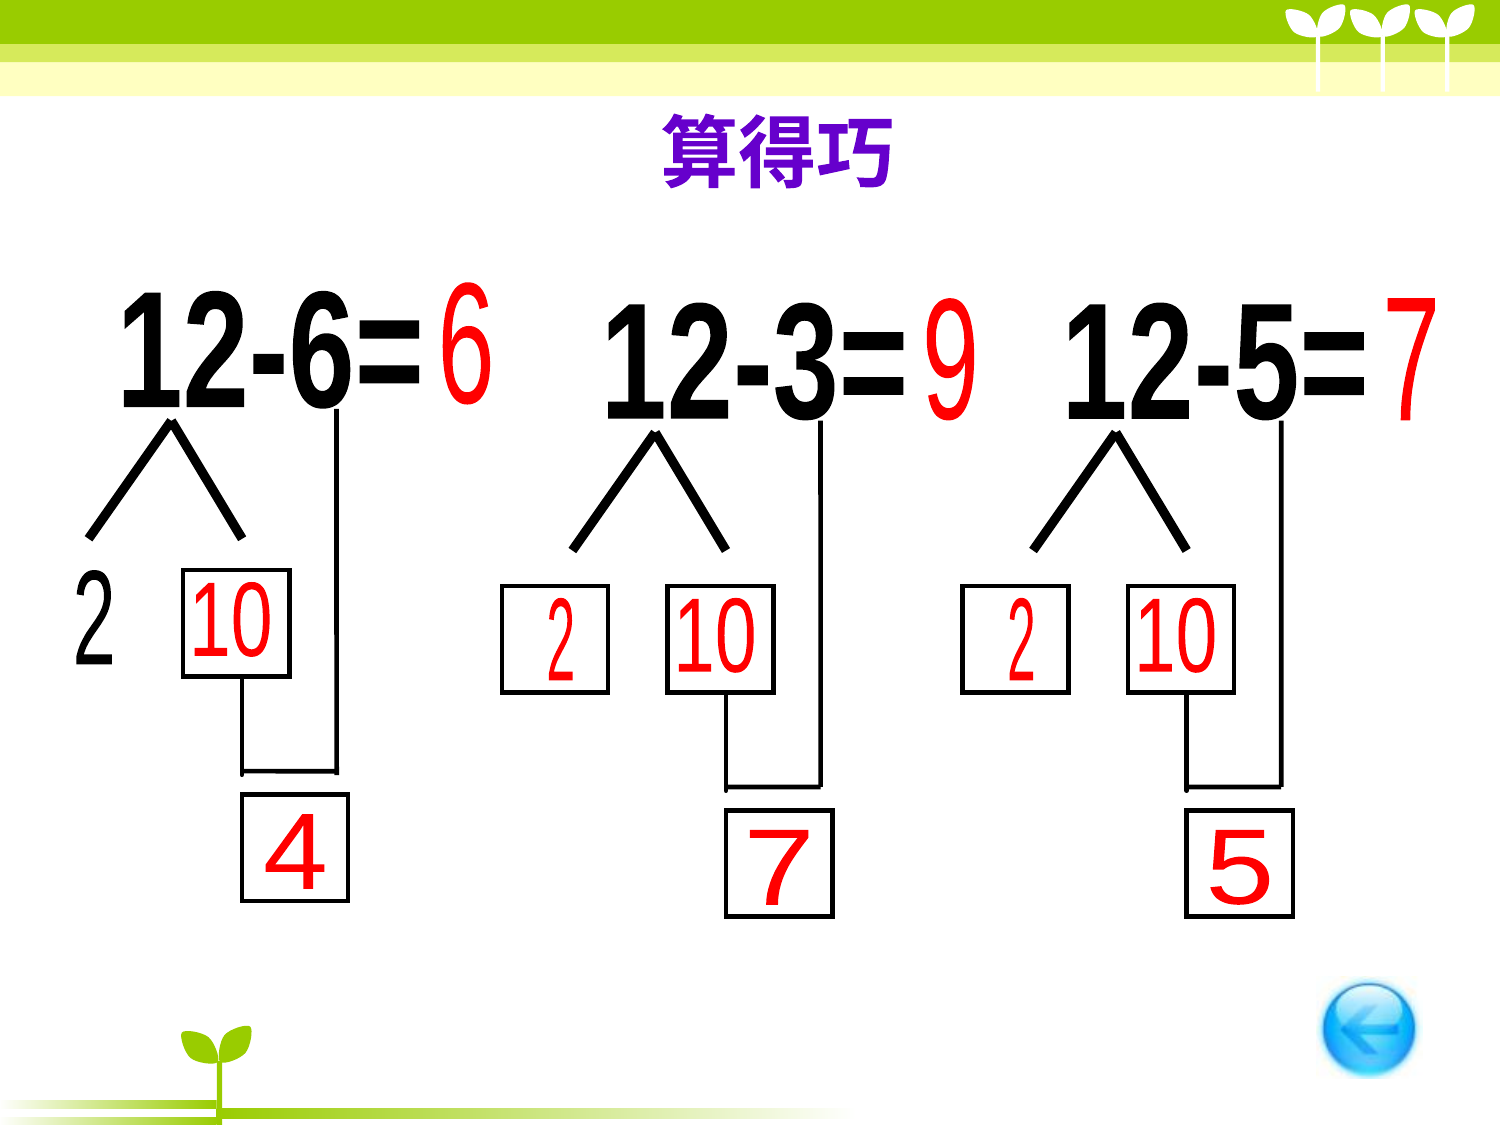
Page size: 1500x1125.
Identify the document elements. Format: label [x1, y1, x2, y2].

text_box [501, 302, 904, 918]
text_box [183, 570, 290, 677]
text_box [88, 420, 243, 539]
text_box [241, 794, 349, 901]
text_box [962, 302, 1365, 918]
picture [1316, 975, 1424, 1079]
